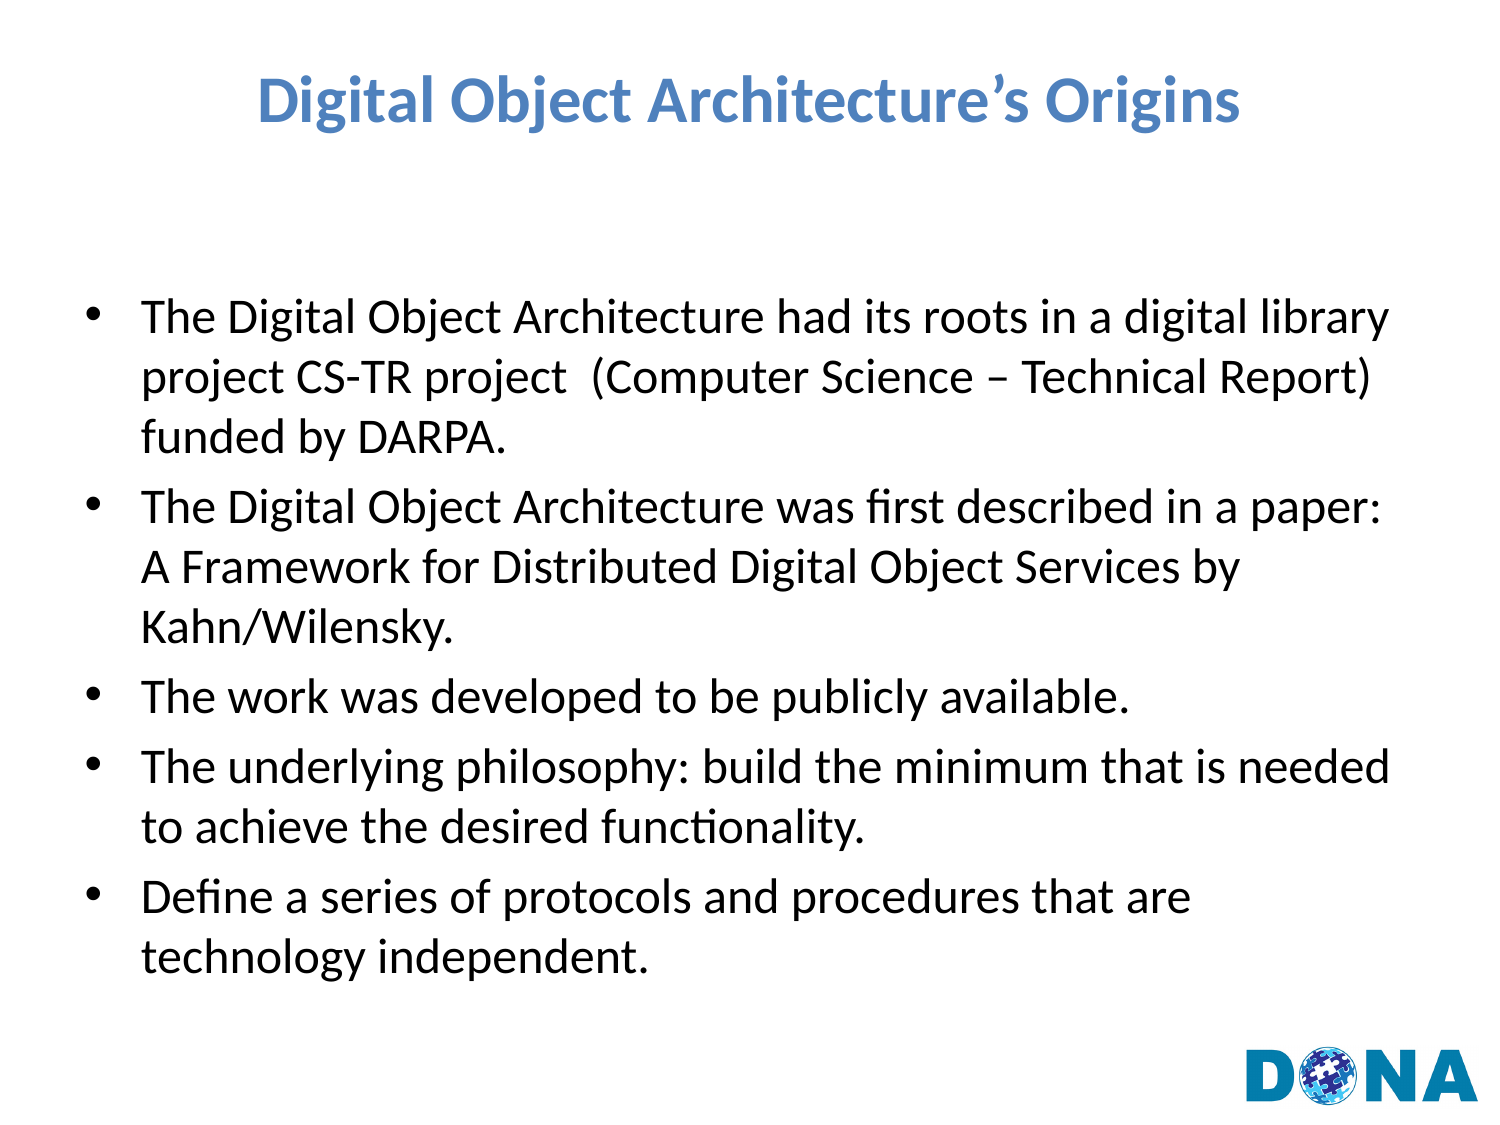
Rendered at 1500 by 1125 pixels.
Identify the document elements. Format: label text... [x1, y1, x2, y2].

title Digital Object Architecture’s Origins [75, 2, 1425, 190]
list The Digital Object Architecture had its roots in a digital library project CS-TR project (Computer Science – Technical Report) funded by DARPA. The Digital Object Architecture was first described in a paper: A Framework for Distributed Digital Object Services by Kahn/Wilensky. The work was developed to be publicly available. The underlying philosophy: build the minimum that is needed to achieve the desired functionality. Define a series of protocols and procedures that are technology independent. [69, 215, 1425, 1000]
picture [1244, 1045, 1479, 1109]
